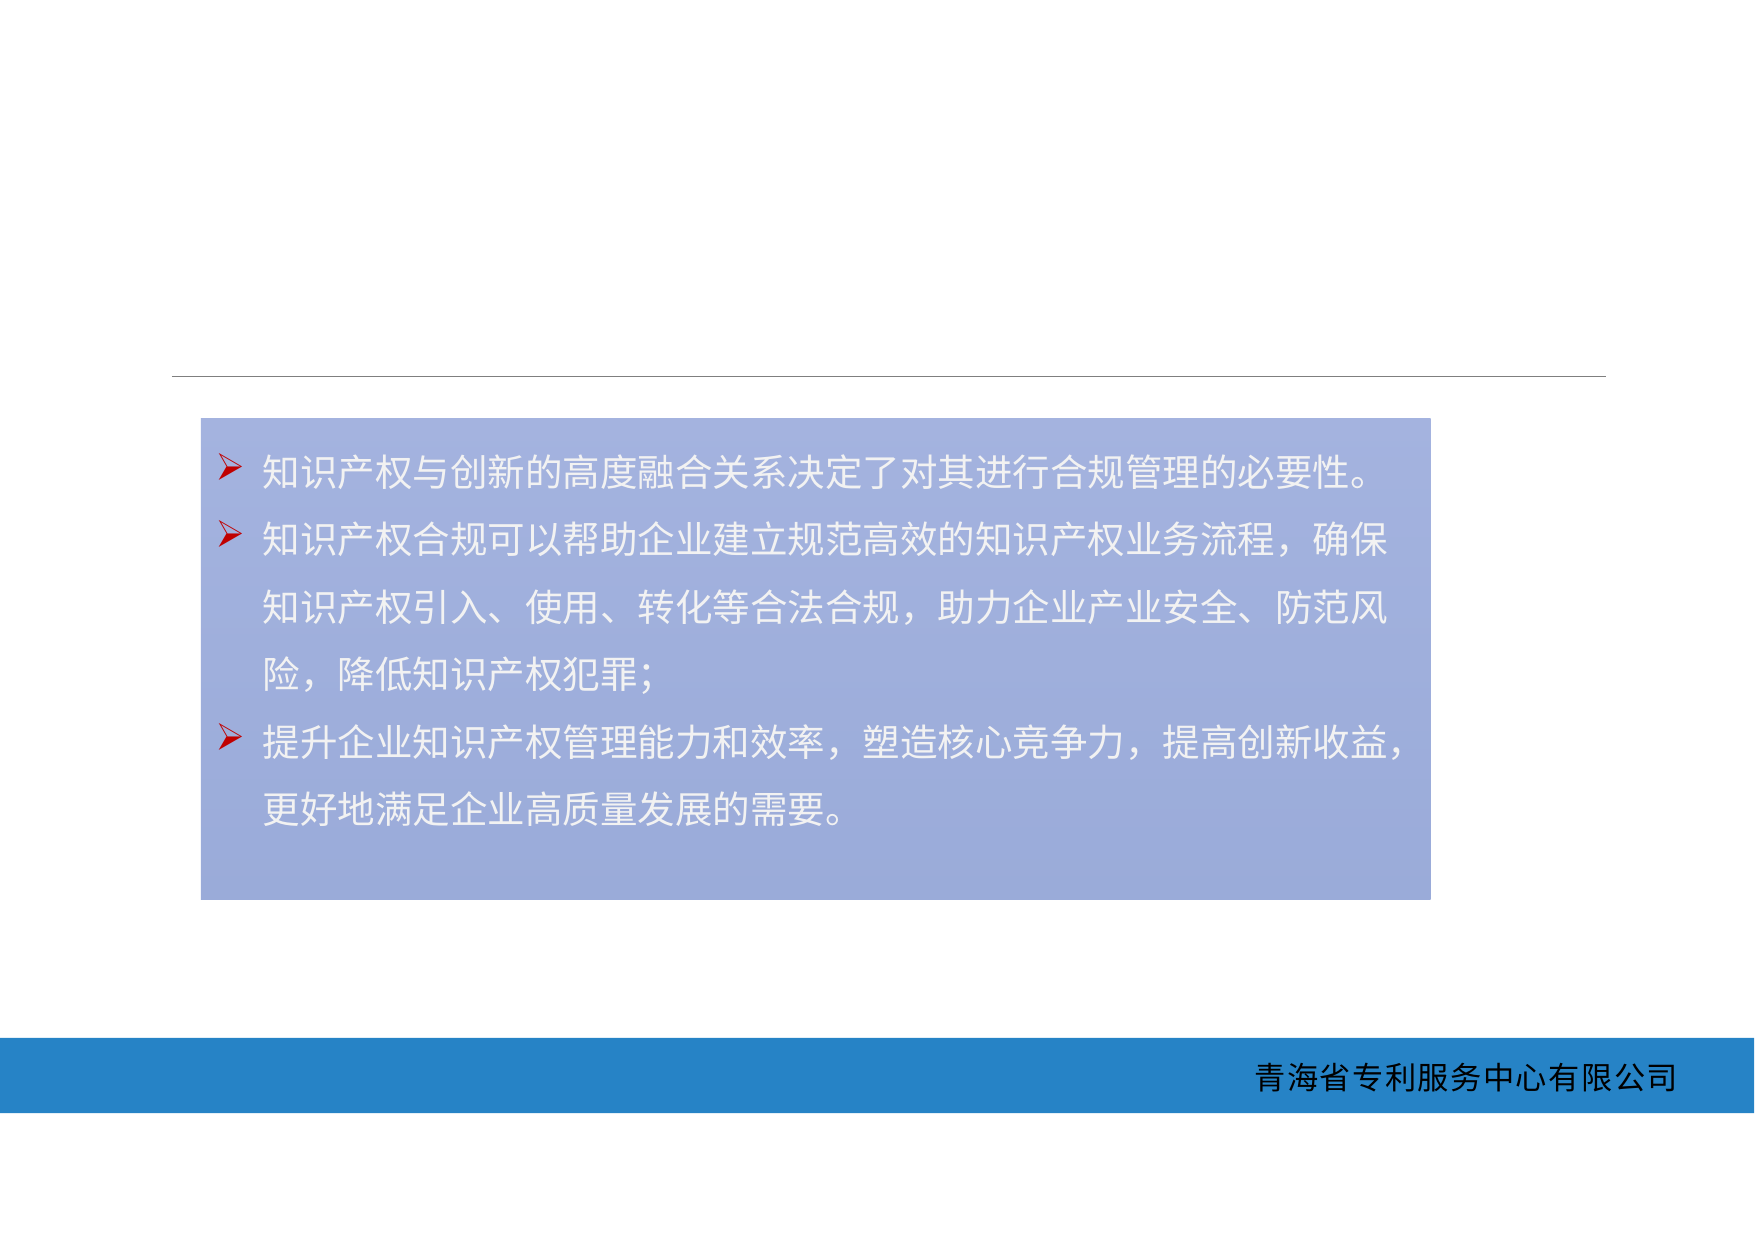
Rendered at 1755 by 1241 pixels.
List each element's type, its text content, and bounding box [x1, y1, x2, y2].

text_box 知识产权与创新的高度融合关系决定了对其进行合规管理的必要性。 知识产权合规可以帮助企业建立规范高效的知识产权业务流程，确保知识产权引入、使用、转化等合法合规，助力企业产业安全、防范风险，降低知识产权犯罪； 提升企业知识产权管理能力和效率，塑造核心竞争力，提高创新收益，更好地满足企业高质量发展的需要。 [200, 418, 1431, 900]
text_box 青海省专利服务中心有限公司 [0, 1037, 1755, 1114]
